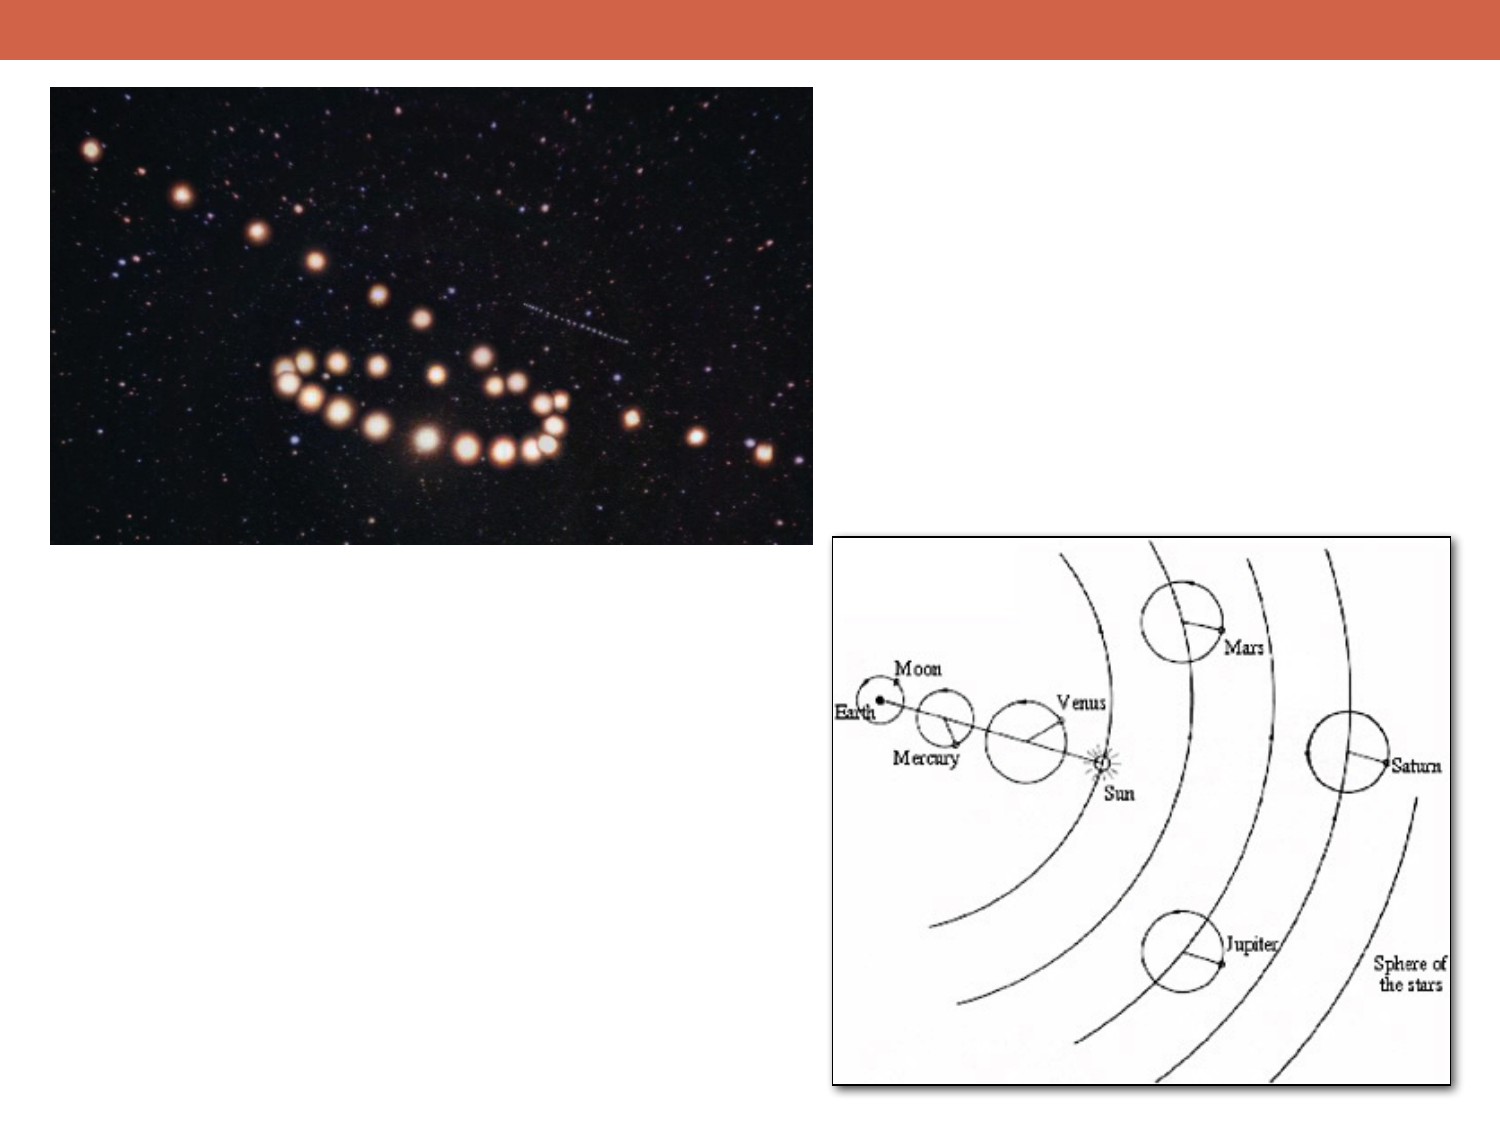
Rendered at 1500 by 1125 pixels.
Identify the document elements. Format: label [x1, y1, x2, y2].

picture [49, 87, 813, 545]
picture [833, 537, 1451, 1085]
